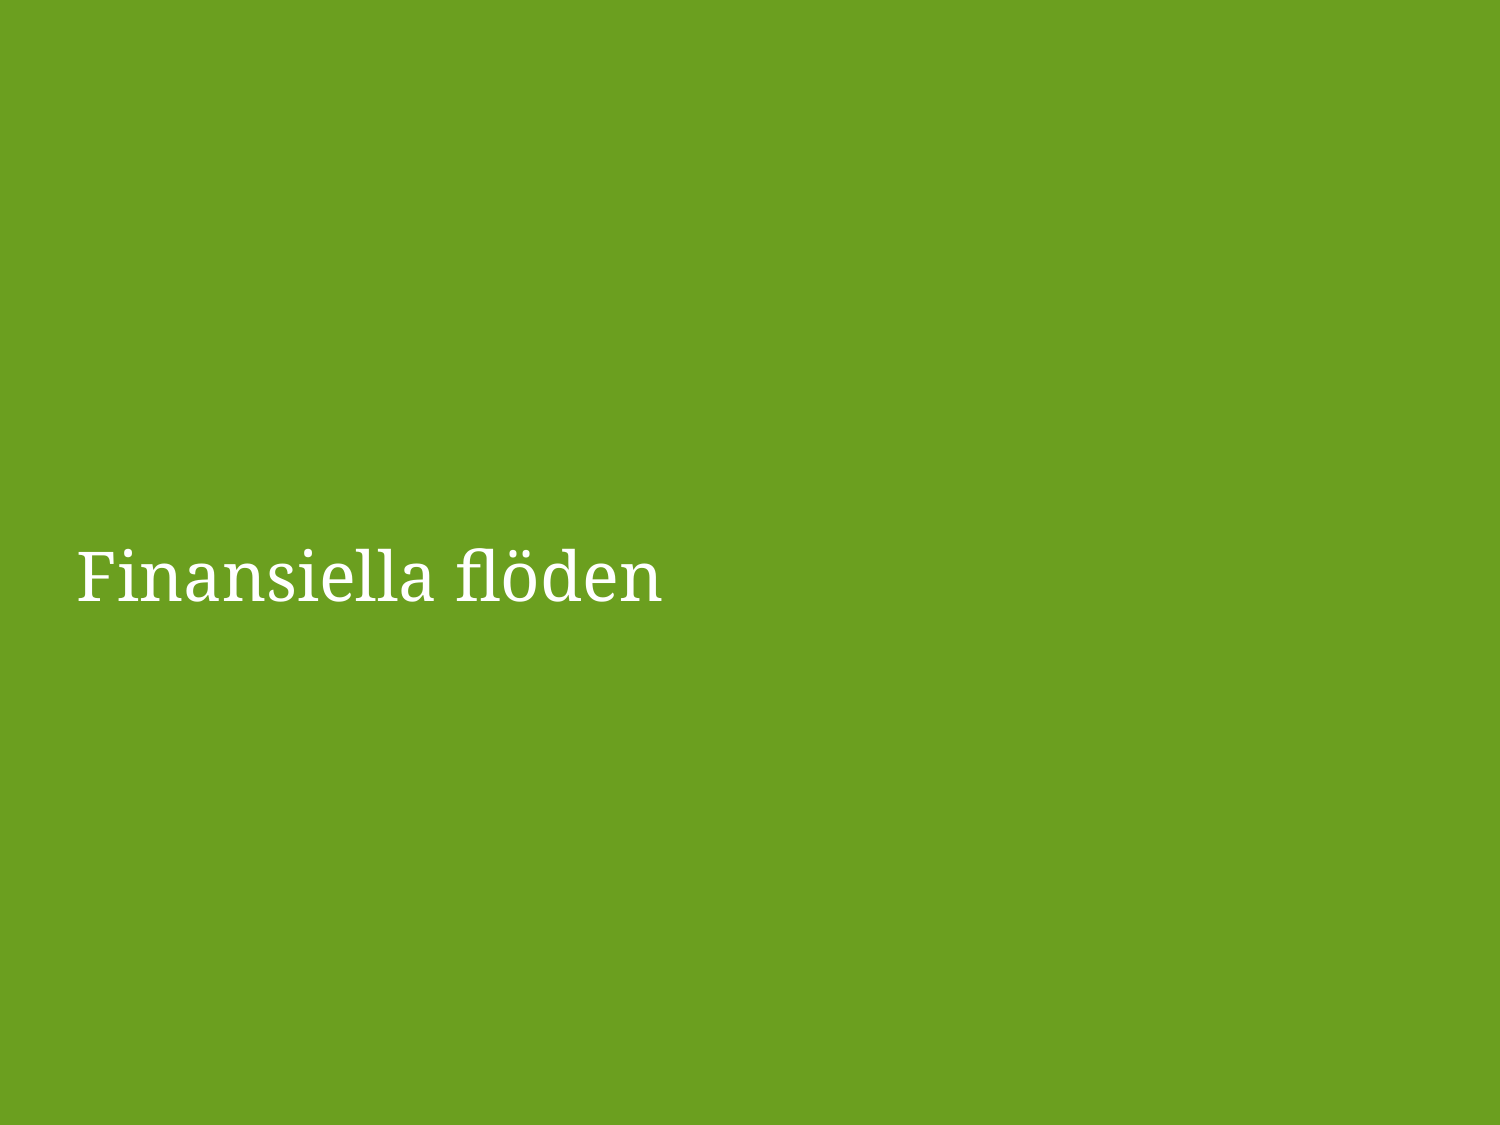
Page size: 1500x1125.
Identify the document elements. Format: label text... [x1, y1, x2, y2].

title Finansiella flöden [76, 515, 1424, 615]
